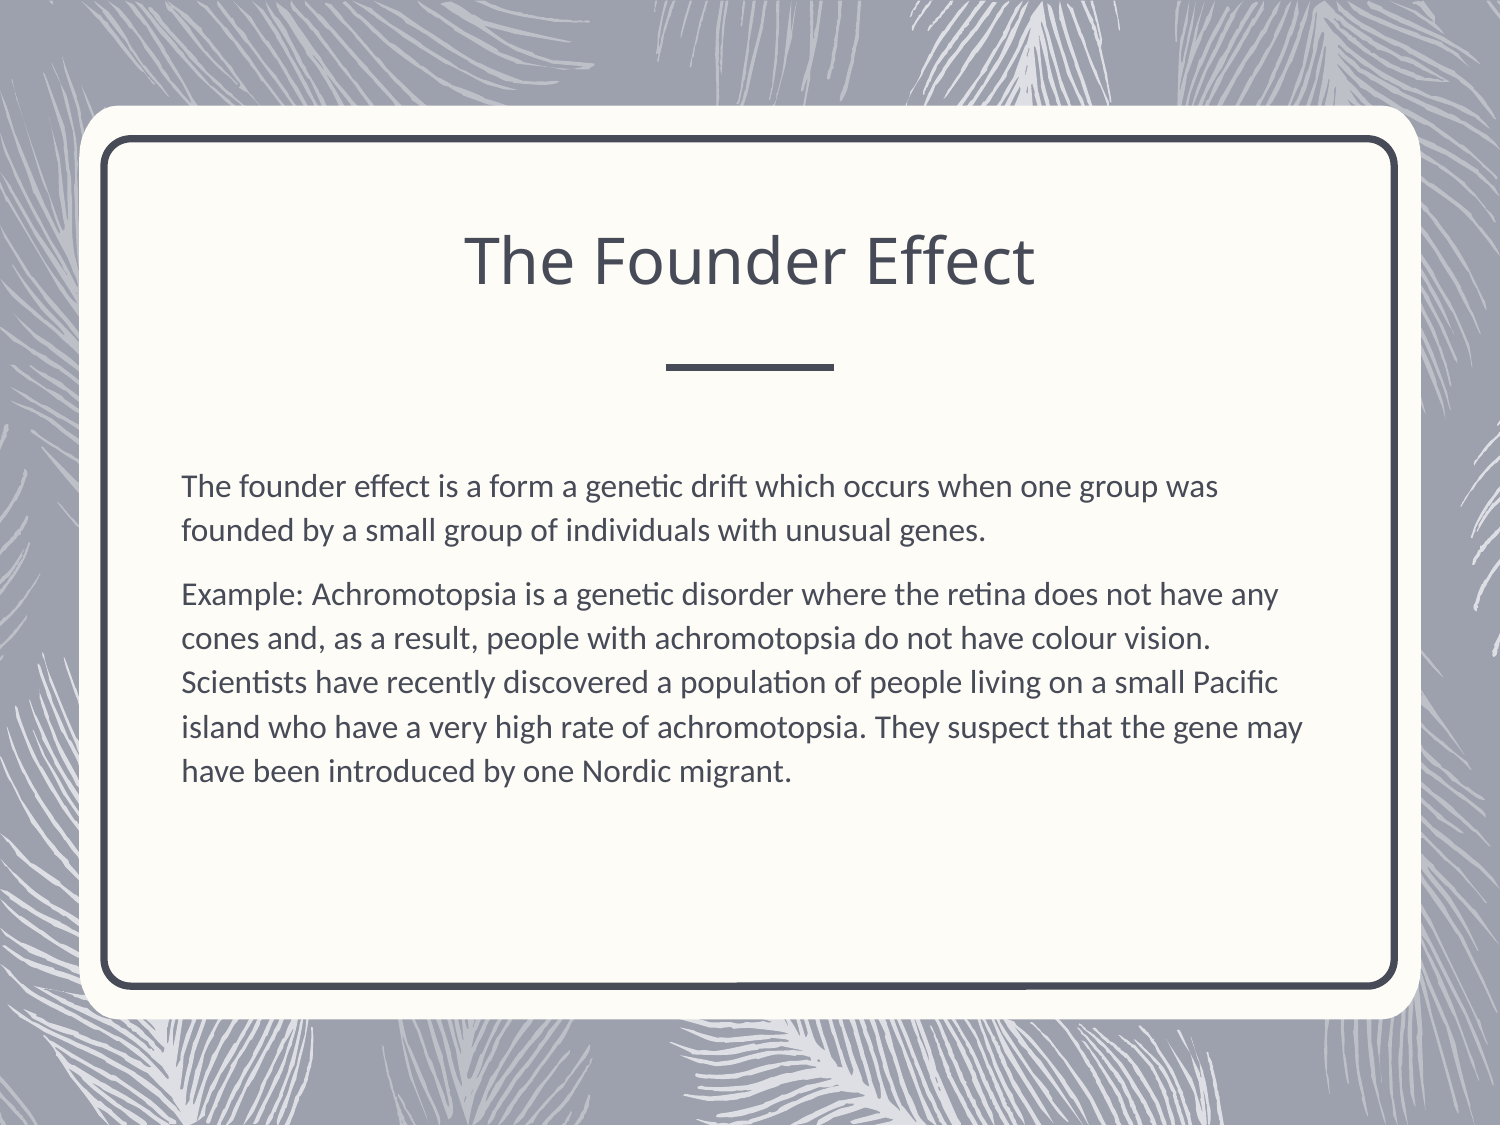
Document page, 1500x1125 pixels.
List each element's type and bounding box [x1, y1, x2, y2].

text_box [0, 0, 1500, 1125]
